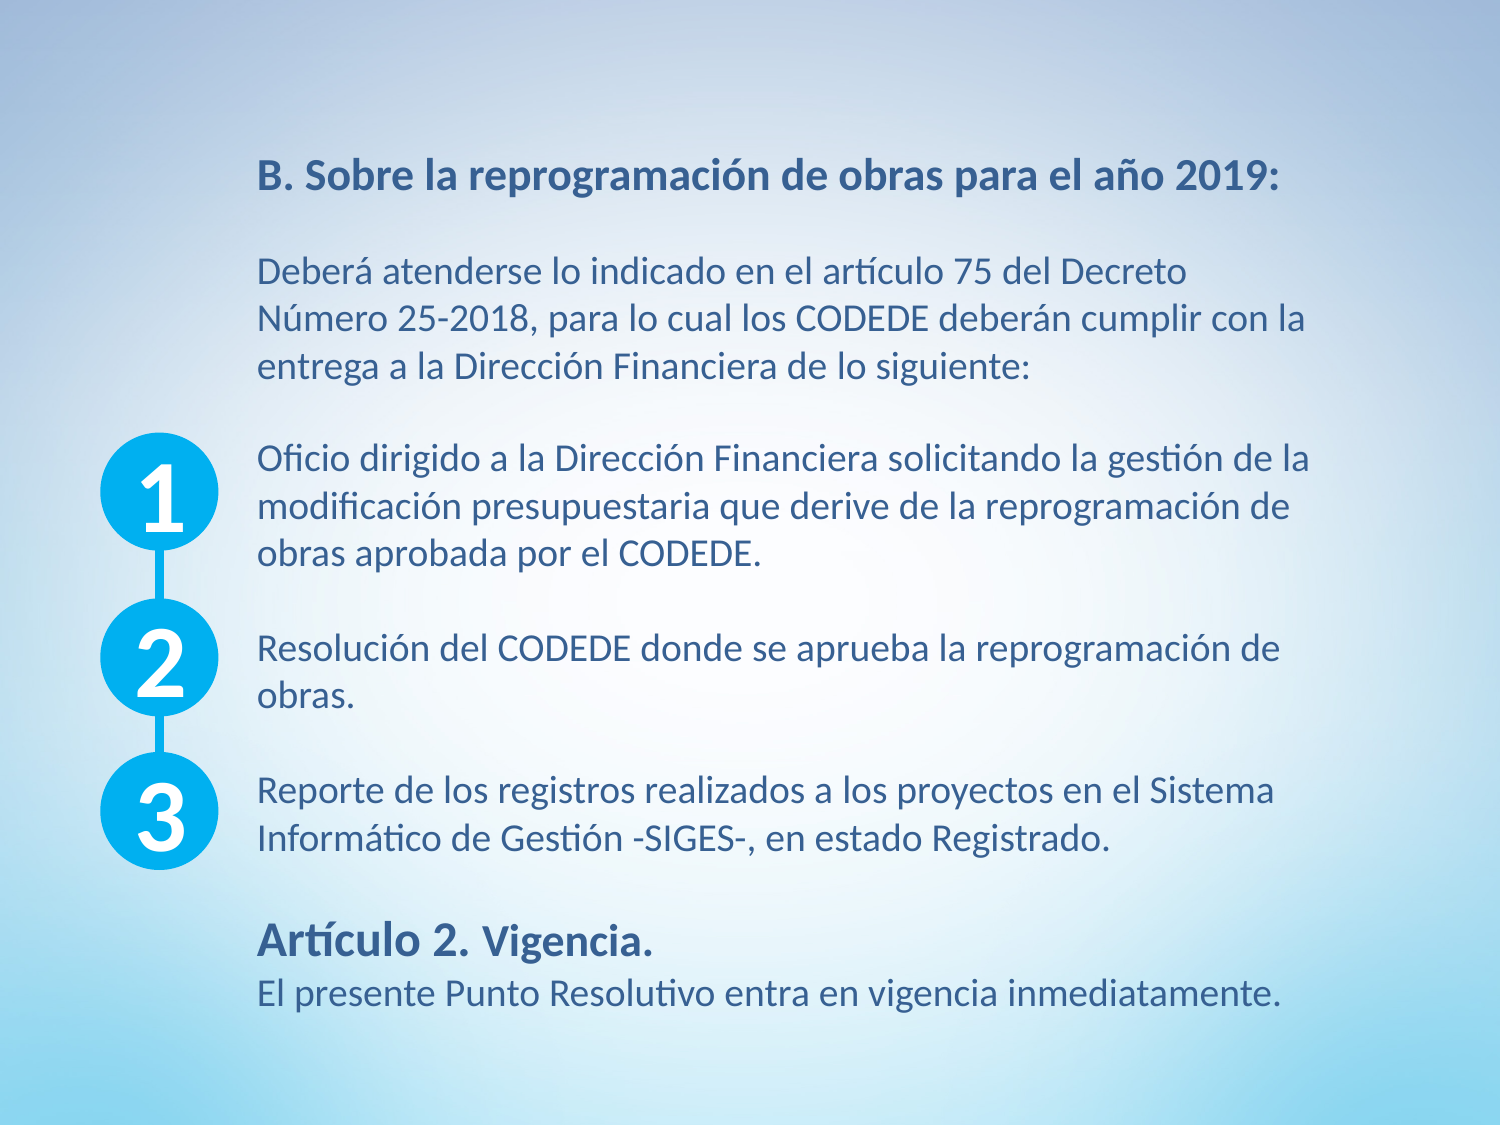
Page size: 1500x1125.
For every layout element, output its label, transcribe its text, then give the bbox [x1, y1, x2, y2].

picture [0, 0, 1500, 1125]
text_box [100, 586, 219, 729]
text_box B. Sobre la reprogramación de obras para el año 2019: Deberá atenderse lo indicado en el artículo 75 del Decreto Número 25-2018, para lo cual los CODEDE deberán cumplir con la entrega a la Dirección Financiera de lo siguiente: Oficio dirigido a la Dirección Financiera solicitando la gestión de la modificación presupuestaria que derive de la reprogramación de obras aprobada por el CODEDE. Resolución del CODEDE donde se aprueba la reprogramación de obras. Reporte de los registros realizados a los proyectos en el Sistema Informático de Gestión -SIGES-, en estado Registrado. Artículo 2. Vigencia. El presente Punto Resolutivo entra en vigencia inmediatamente. [242, 137, 1341, 1067]
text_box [100, 420, 219, 563]
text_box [100, 739, 219, 882]
